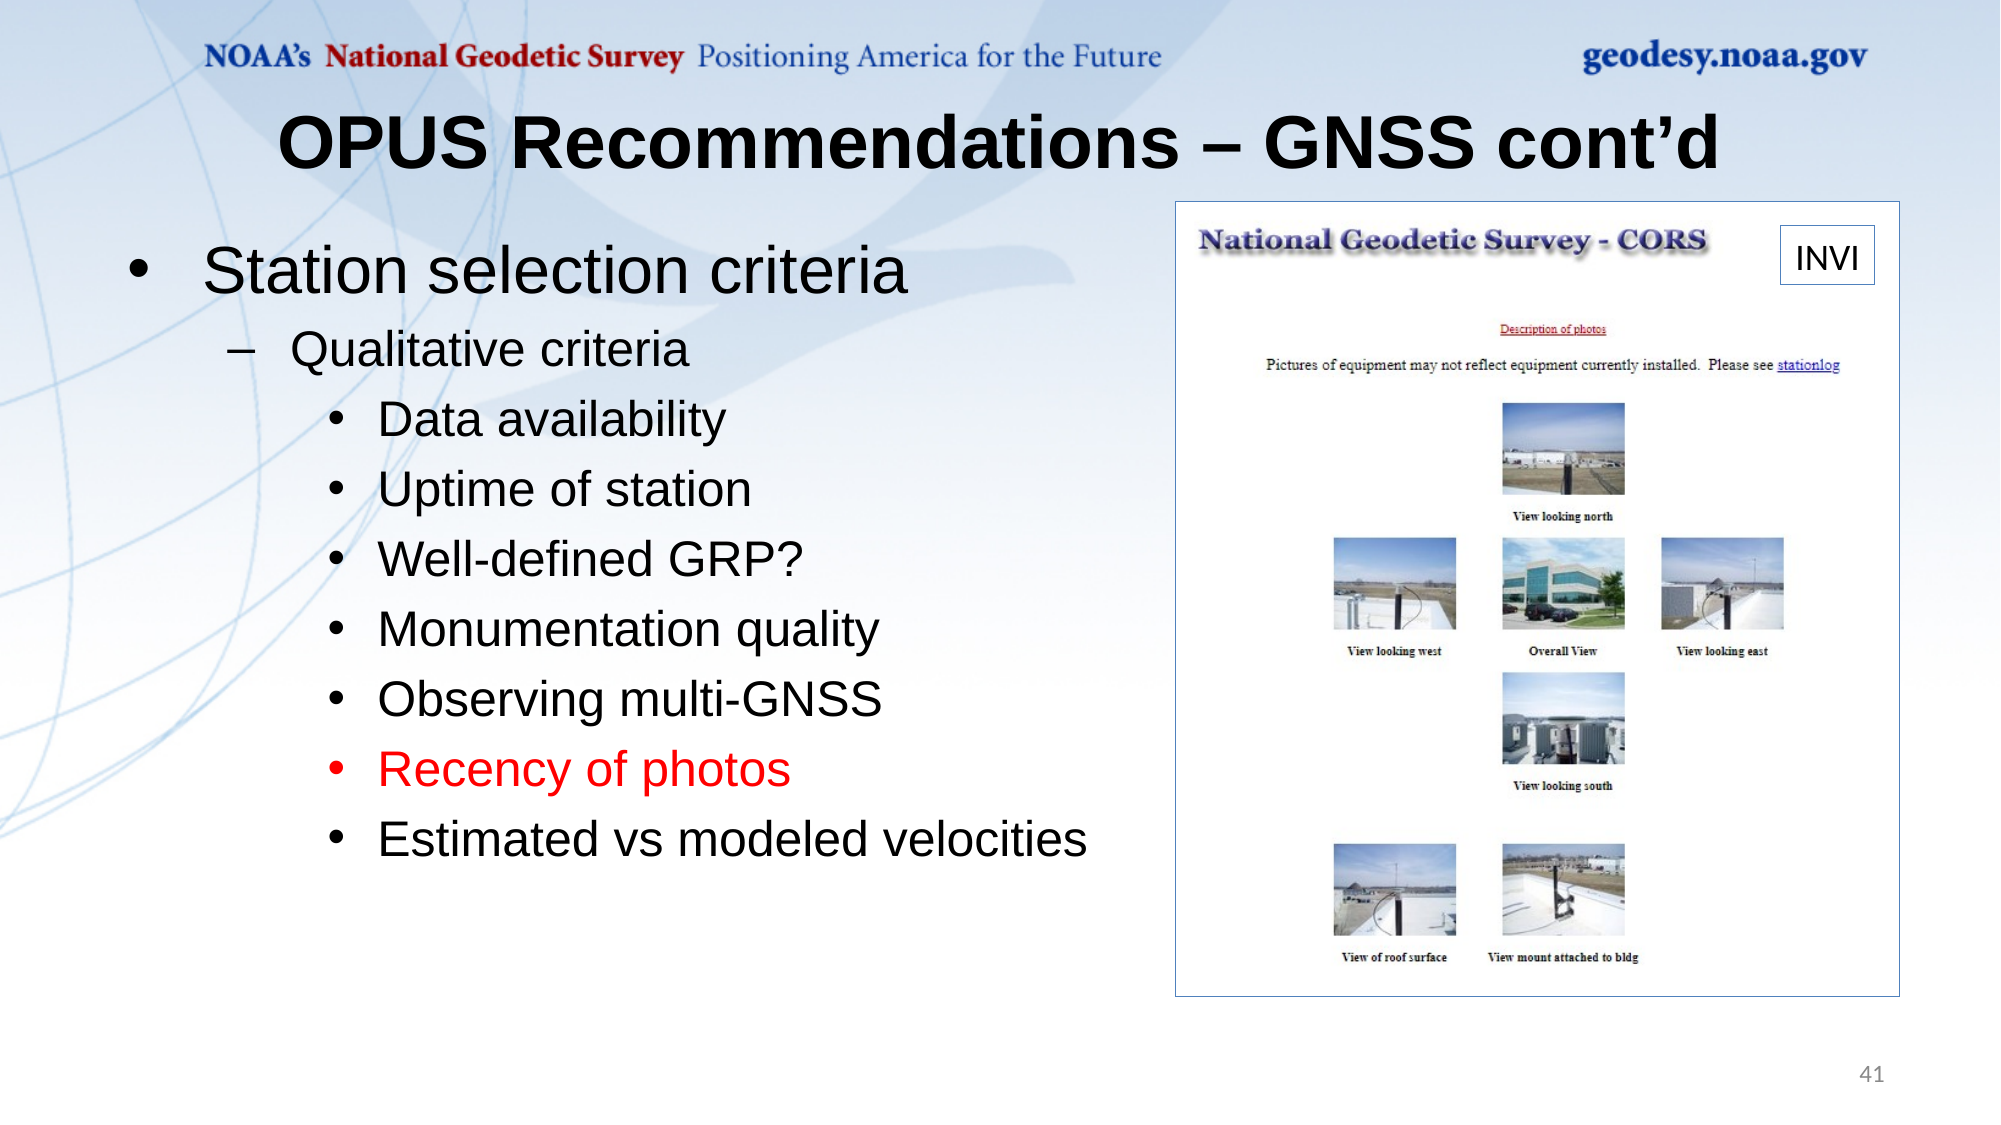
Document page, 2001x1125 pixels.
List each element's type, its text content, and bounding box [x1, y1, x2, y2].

title OPUS Recommendations – GNSS cont’d [99, 45, 1900, 233]
slide_number 41 [1433, 1042, 1900, 1103]
list Station selection criteria Qualitative criteria Data availability Uptime of station Well-defined GRP? Monumentation quality Observing multi-GNSS Recency of photos Estimated vs modeled velocities [112, 219, 1850, 1025]
picture [0, 0, 2001, 1125]
